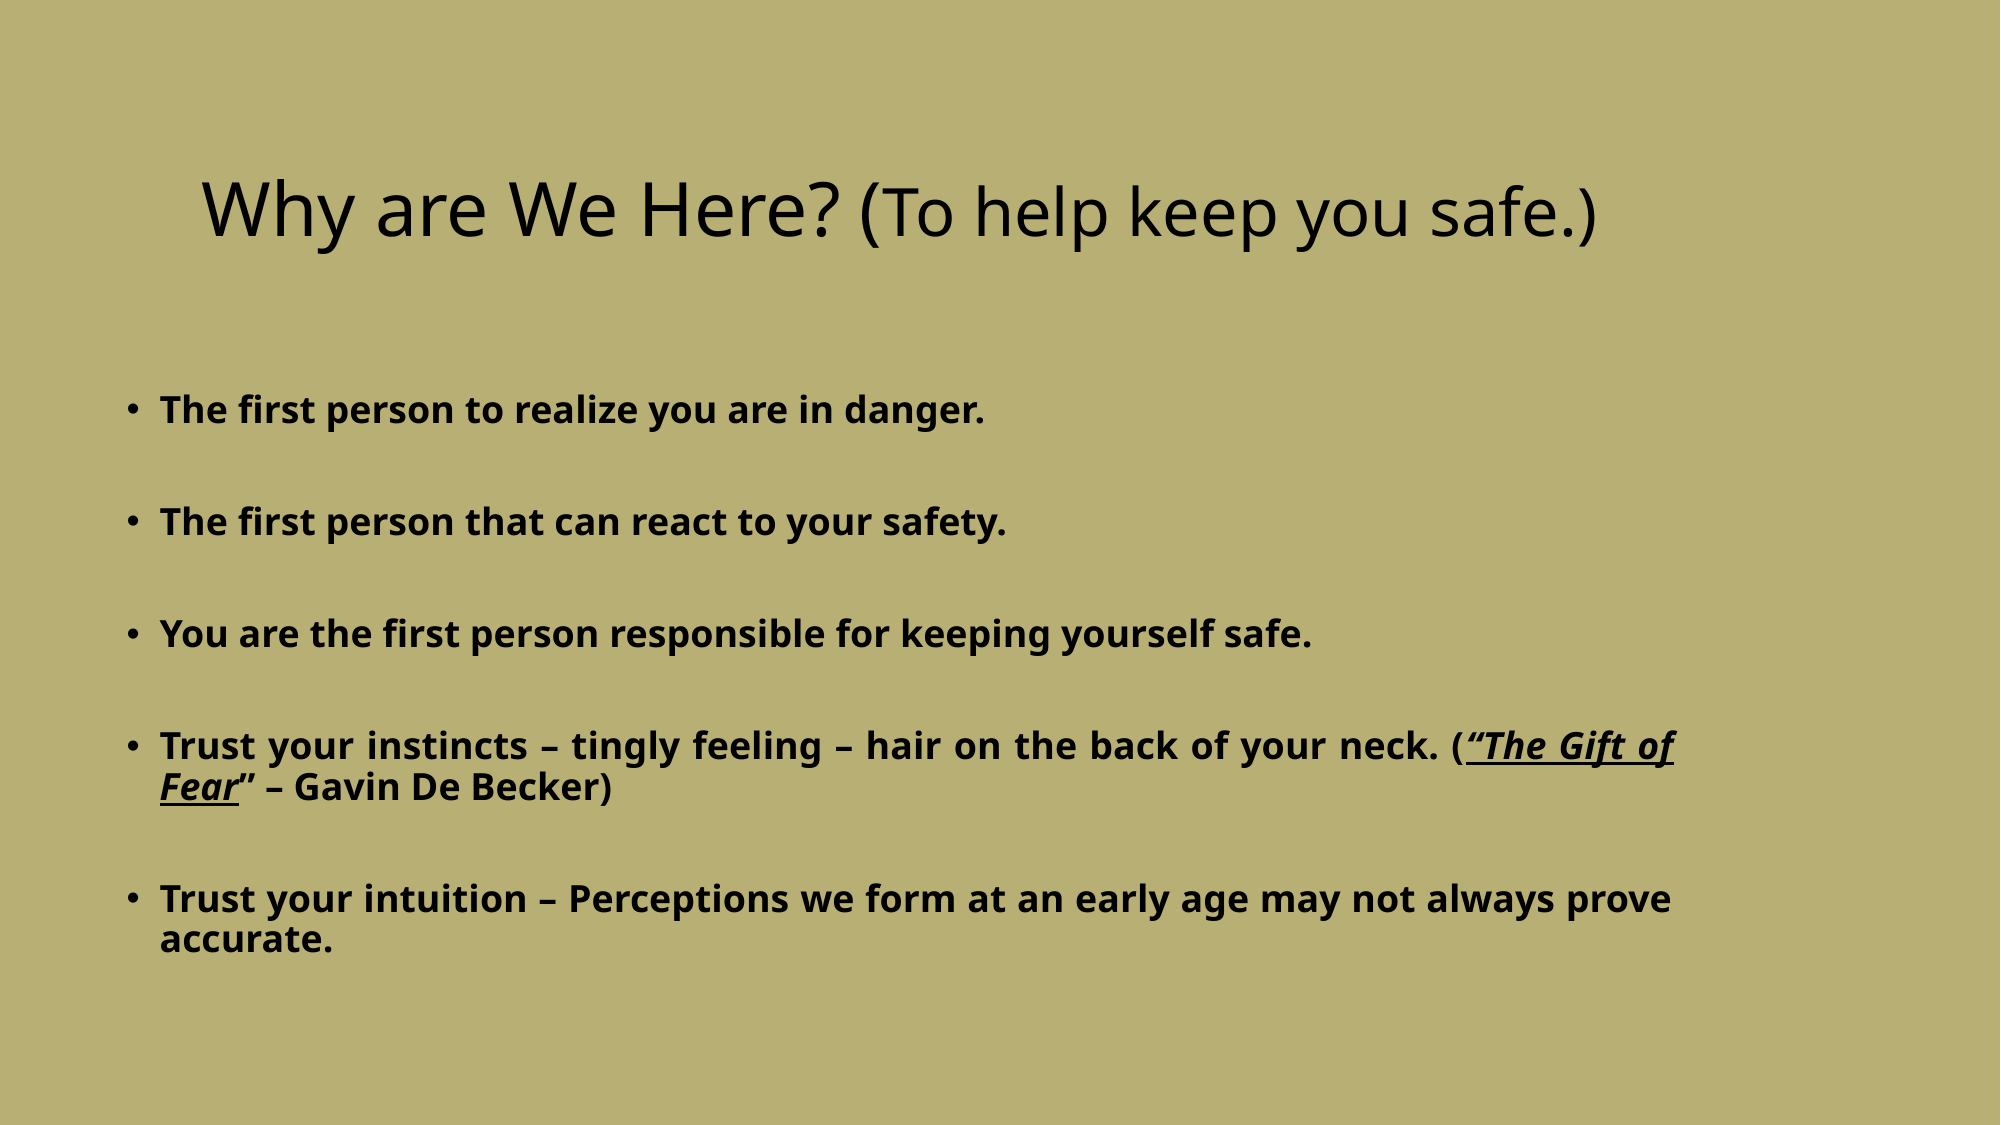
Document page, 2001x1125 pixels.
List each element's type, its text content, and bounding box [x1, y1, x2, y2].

title Why are We Here? (To help keep you safe.) [111, 123, 1689, 301]
list The first person to realize you are in danger. The first person that can react to your safety. You are the first person responsible for keeping yourself safe. Trust your instincts – tingly feeling – hair on the back of your neck. (“The Gift of Fear” – Gavin De Becker) Trust your intuition – Perceptions we form at an early age may not always prove accurate. [111, 383, 1689, 974]
